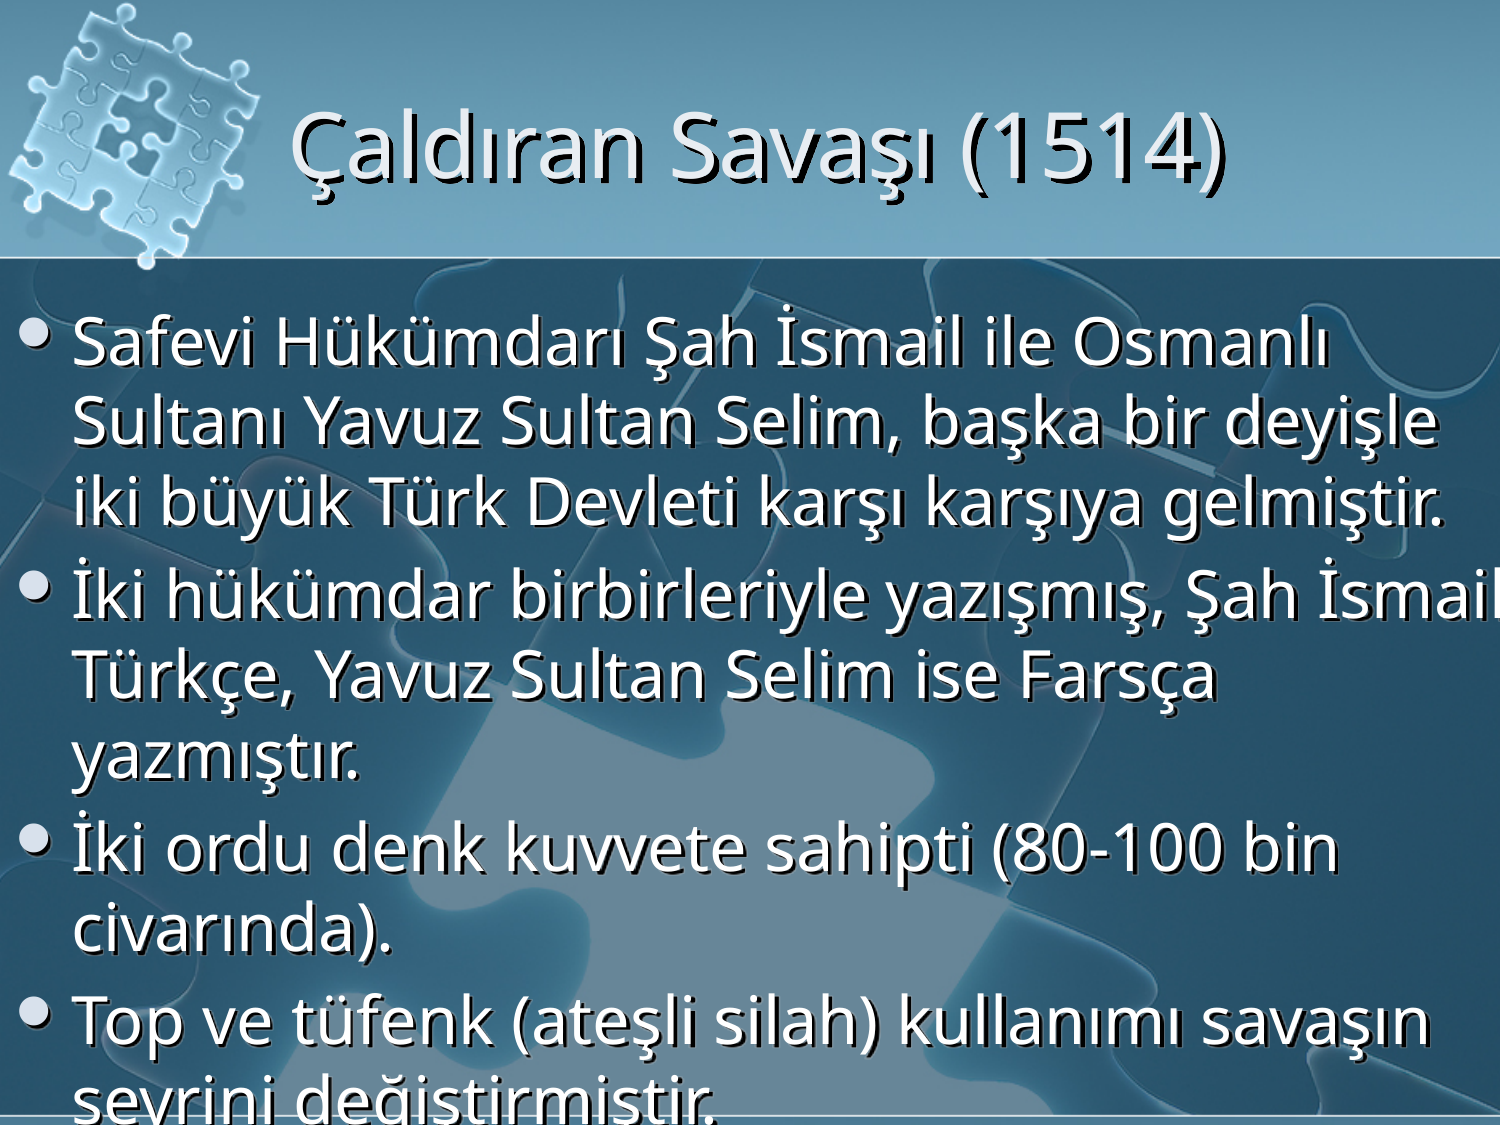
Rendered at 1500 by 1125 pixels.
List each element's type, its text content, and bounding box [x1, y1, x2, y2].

title Çaldıran Savaşı (1514) [125, 54, 1388, 230]
list Safevi Hükümdarı Şah İsmail ile Osmanlı Sultanı Yavuz Sultan Selim, başka bir deyişle iki büyük Türk Devleti karşı karşıya gelmiştir. İki hükümdar birbirleriyle yazışmış, Şah İsmail Türkçe, Yavuz Sultan Selim ise Farsça yazmıştır. İki ordu denk kuvvete sahipti (80-100 bin civarında). Top ve tüfenk (ateşli silah) kullanımı savaşın seyrini değiştirmiştir. [0, 290, 1500, 1071]
picture [0, 0, 1500, 290]
picture [0, 1071, 1500, 1125]
